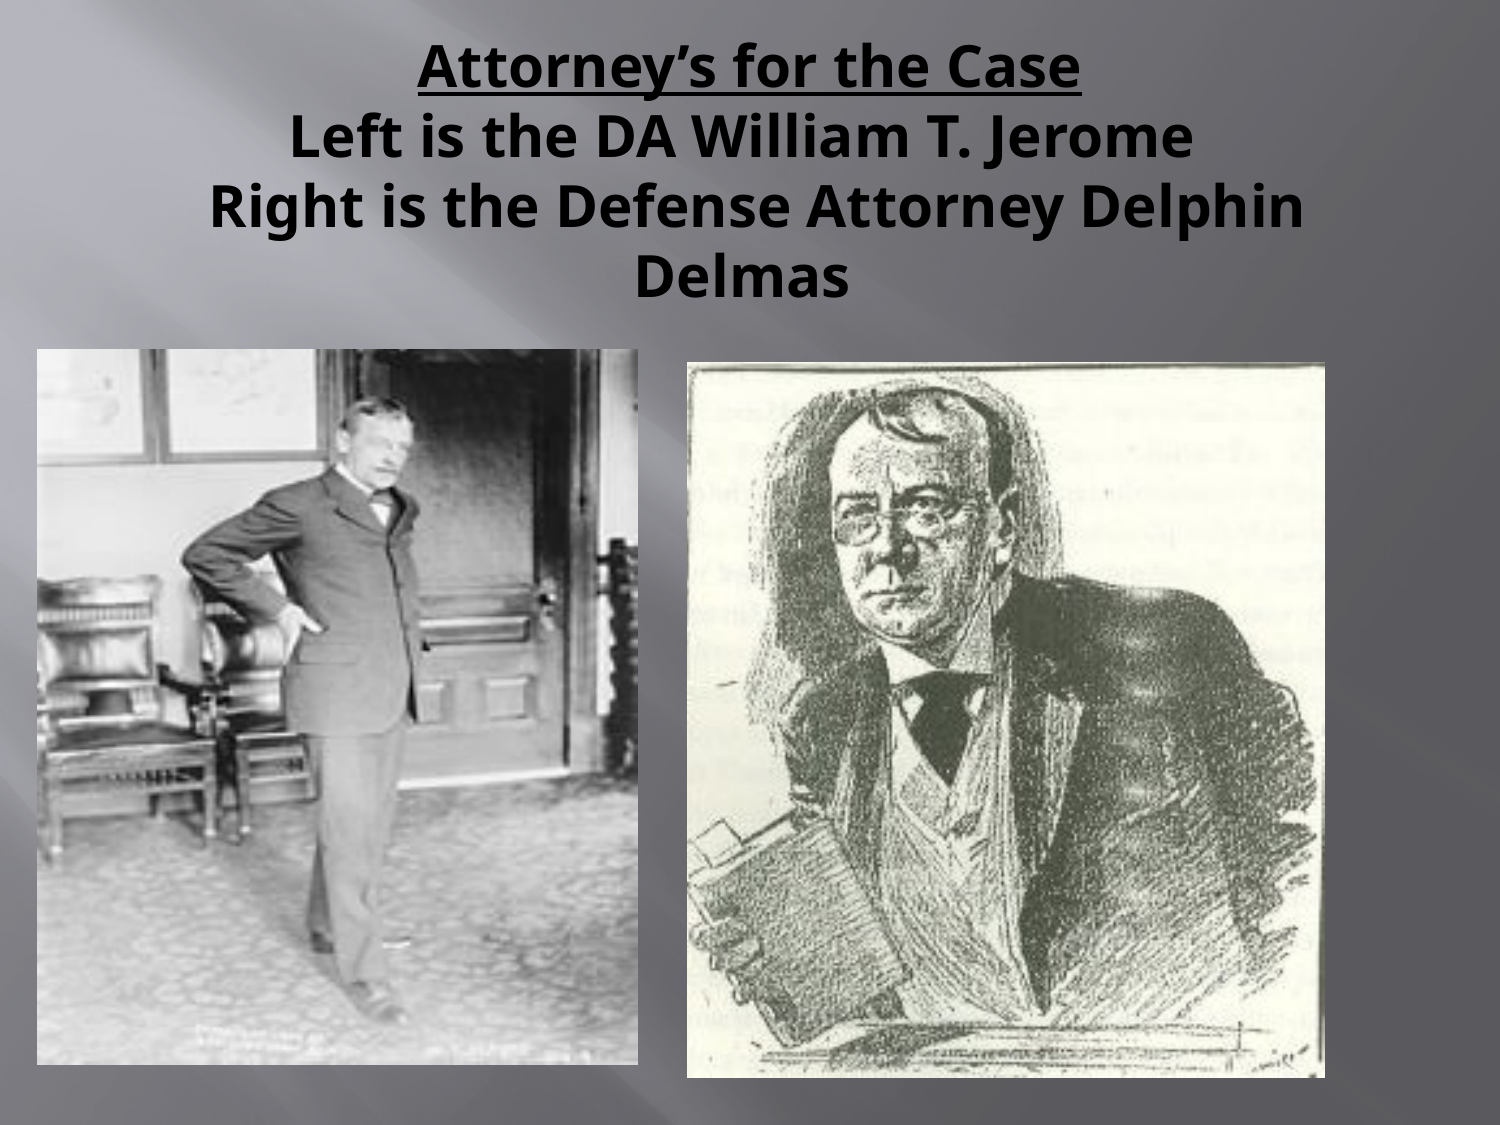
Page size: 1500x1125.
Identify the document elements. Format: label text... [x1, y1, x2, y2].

title Attorney’s for the Case Left is the DA William T. Jerome Right is the Defense Attorney Delphin Delmas [75, 0, 1425, 338]
picture [687, 362, 1326, 1078]
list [37, 349, 638, 1066]
